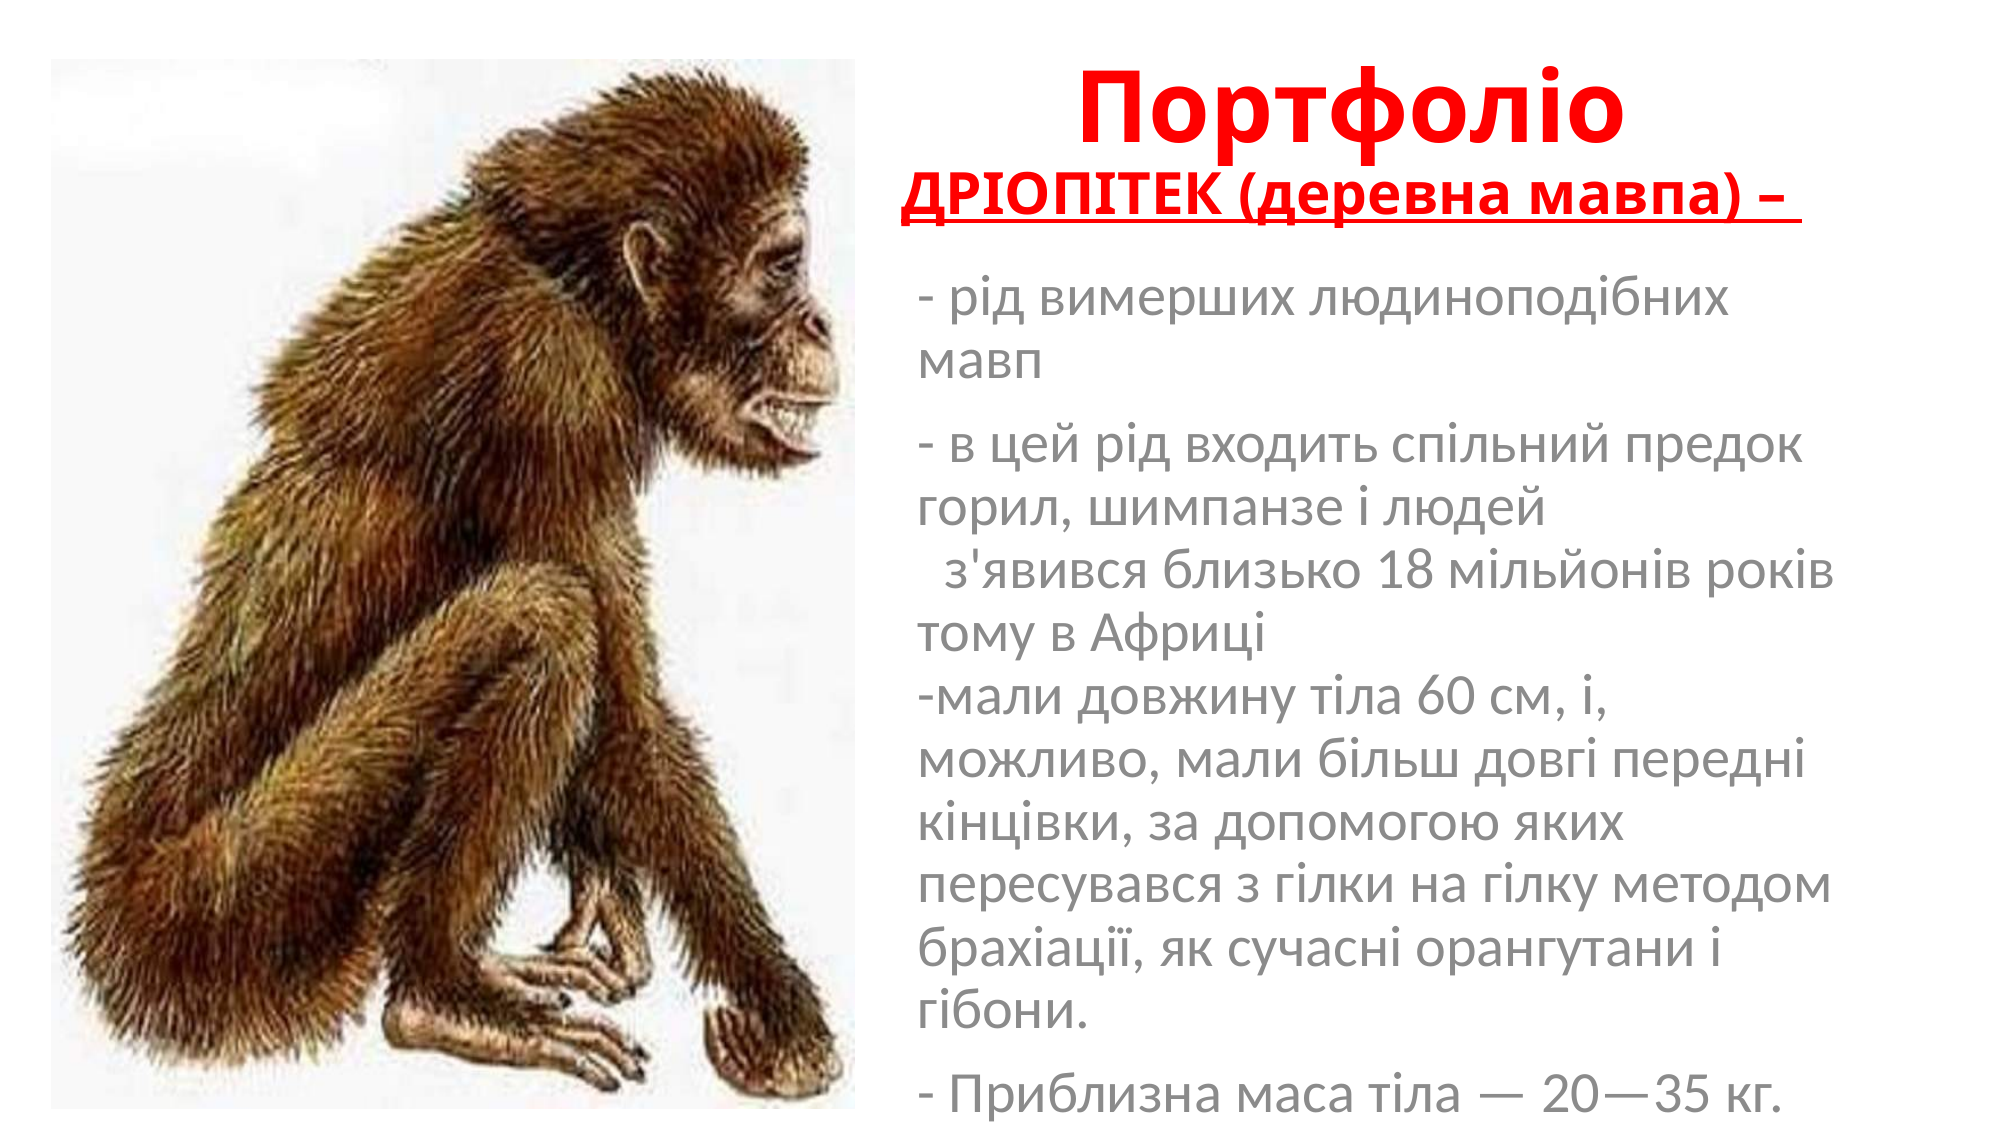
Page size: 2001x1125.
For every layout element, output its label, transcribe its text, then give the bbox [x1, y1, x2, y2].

picture [51, 59, 855, 1109]
list - рід вимерших людиноподібних мавп - в цей рід входить спільний предок горил, шимпанзе і людей з'явився близько 18 мiльйонiв рокiв тому в Африцi -мали довжину тіла 60 см, і, можливо, мали більш довгі передні кінцівки, за допомогою яких пересувався з гілки на гілку методом брахіації, як сучасні орангутани і гібони. - Приблизна маса тіла — 20—35 кг. [902, 257, 1865, 1109]
title Портфоліо ДРІОПІТЕК (деревна мавпа) – [855, 59, 1949, 305]
